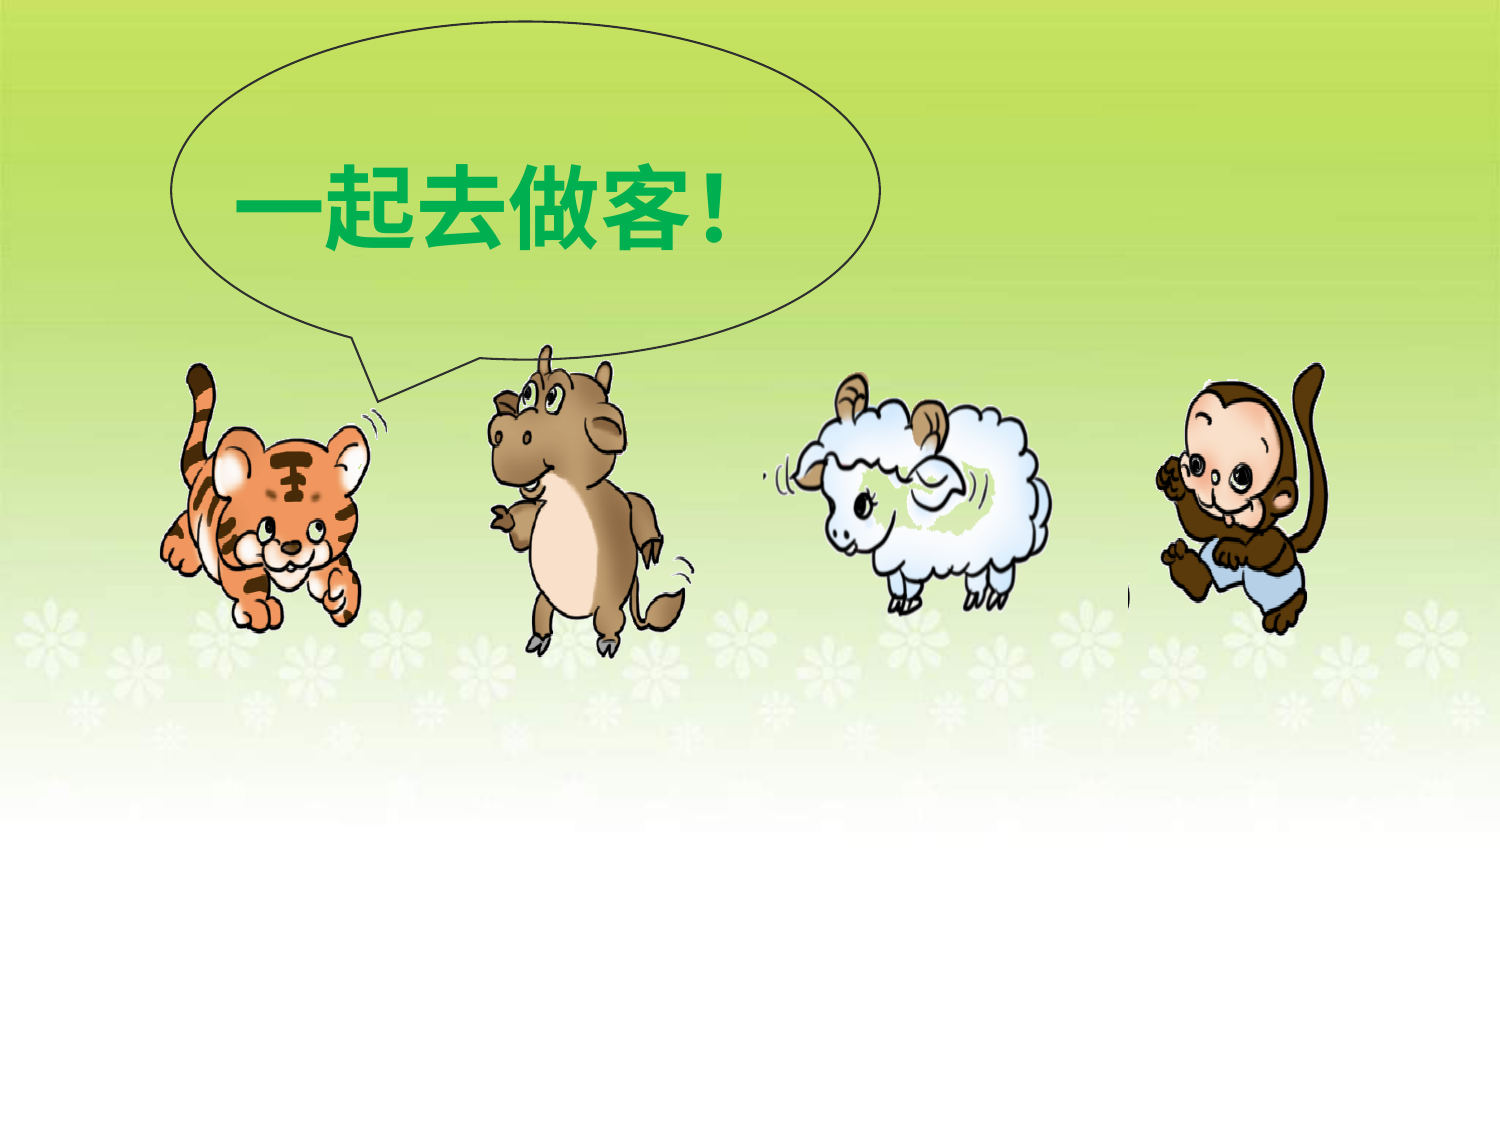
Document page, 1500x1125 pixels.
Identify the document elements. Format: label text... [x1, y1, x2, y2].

text_box [170, 20, 841, 391]
text_box 一起去做客！ [218, 110, 889, 269]
picture [0, 0, 1500, 1125]
